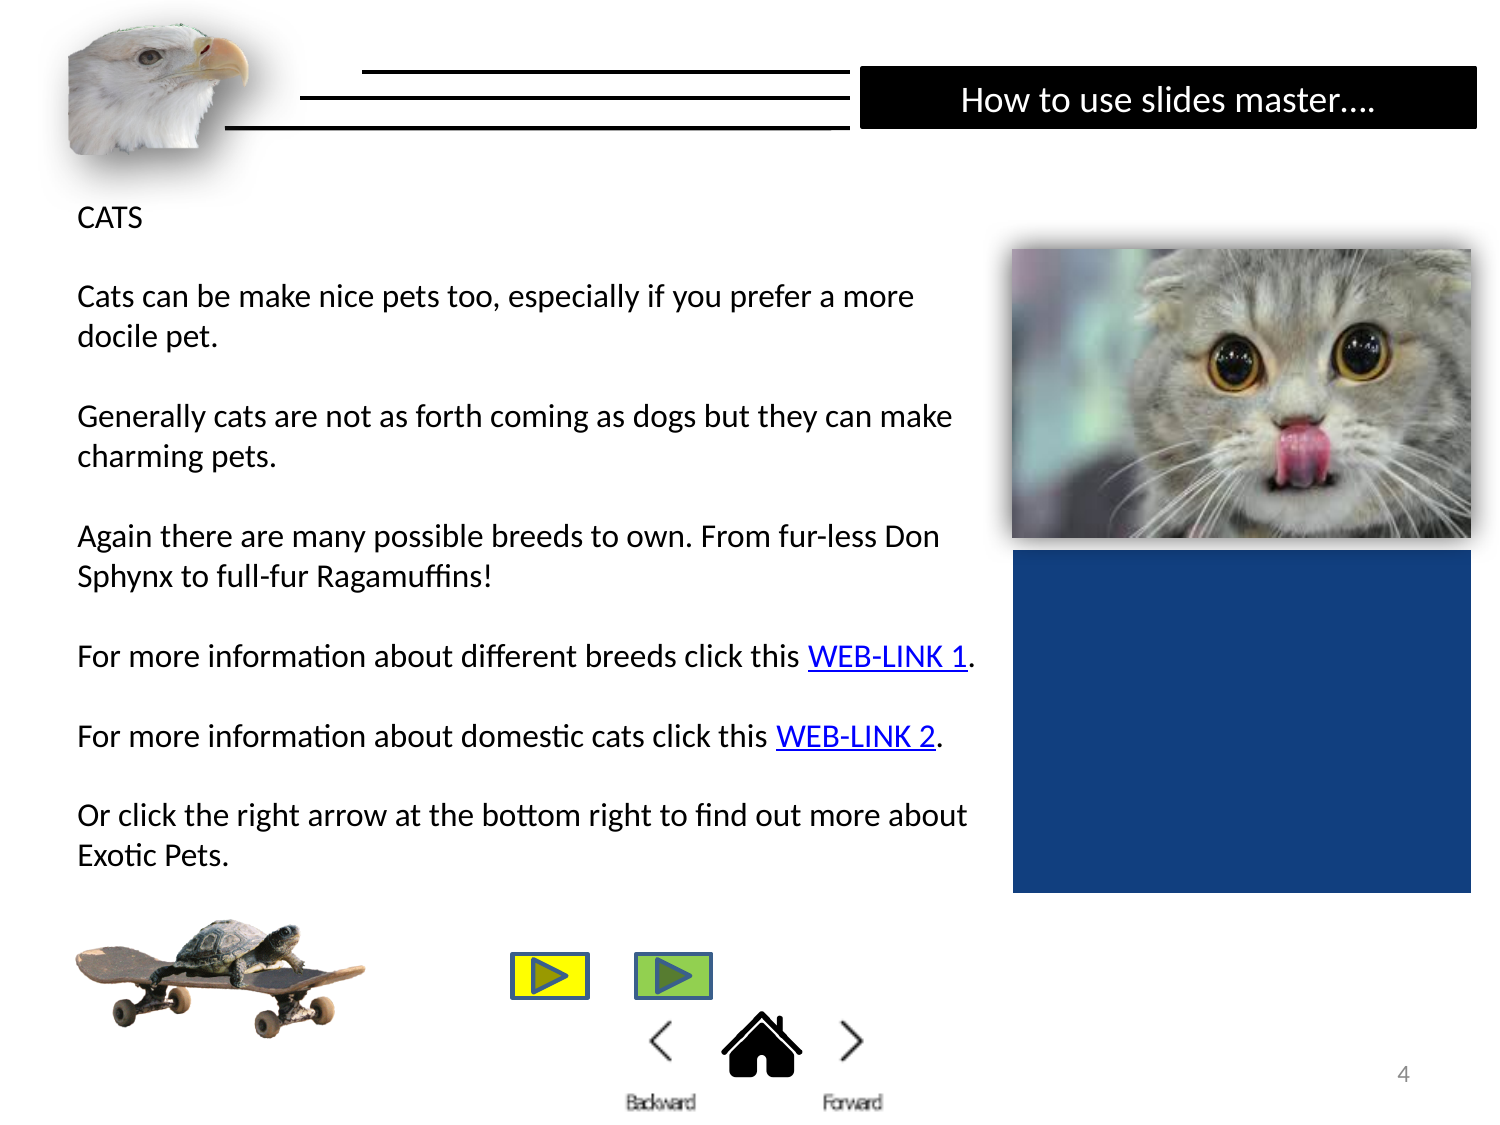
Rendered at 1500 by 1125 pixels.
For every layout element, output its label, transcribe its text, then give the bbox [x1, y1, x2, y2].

text_box [634, 952, 713, 996]
slide_number 4 [1074, 1042, 1425, 1103]
picture [613, 997, 892, 1125]
picture [51, 17, 278, 163]
picture [66, 910, 376, 1047]
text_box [1012, 549, 1472, 894]
picture [1012, 249, 1472, 538]
text_box CATS Cats can be make nice pets too, especially if you prefer a more docile pet. Generally cats are not as forth coming as dogs but they can make charming pets. Again there are many possible breeds to own. From fur-less Don Sphynx to full-fur Ragamuffins! For more information about different breeds click this WEB-LINK 1. For more information about domestic cats click this WEB-LINK 2. Or click the right arrow at the bottom right to find out more about Exotic Pets. [62, 187, 1000, 926]
text_box [510, 952, 590, 1000]
